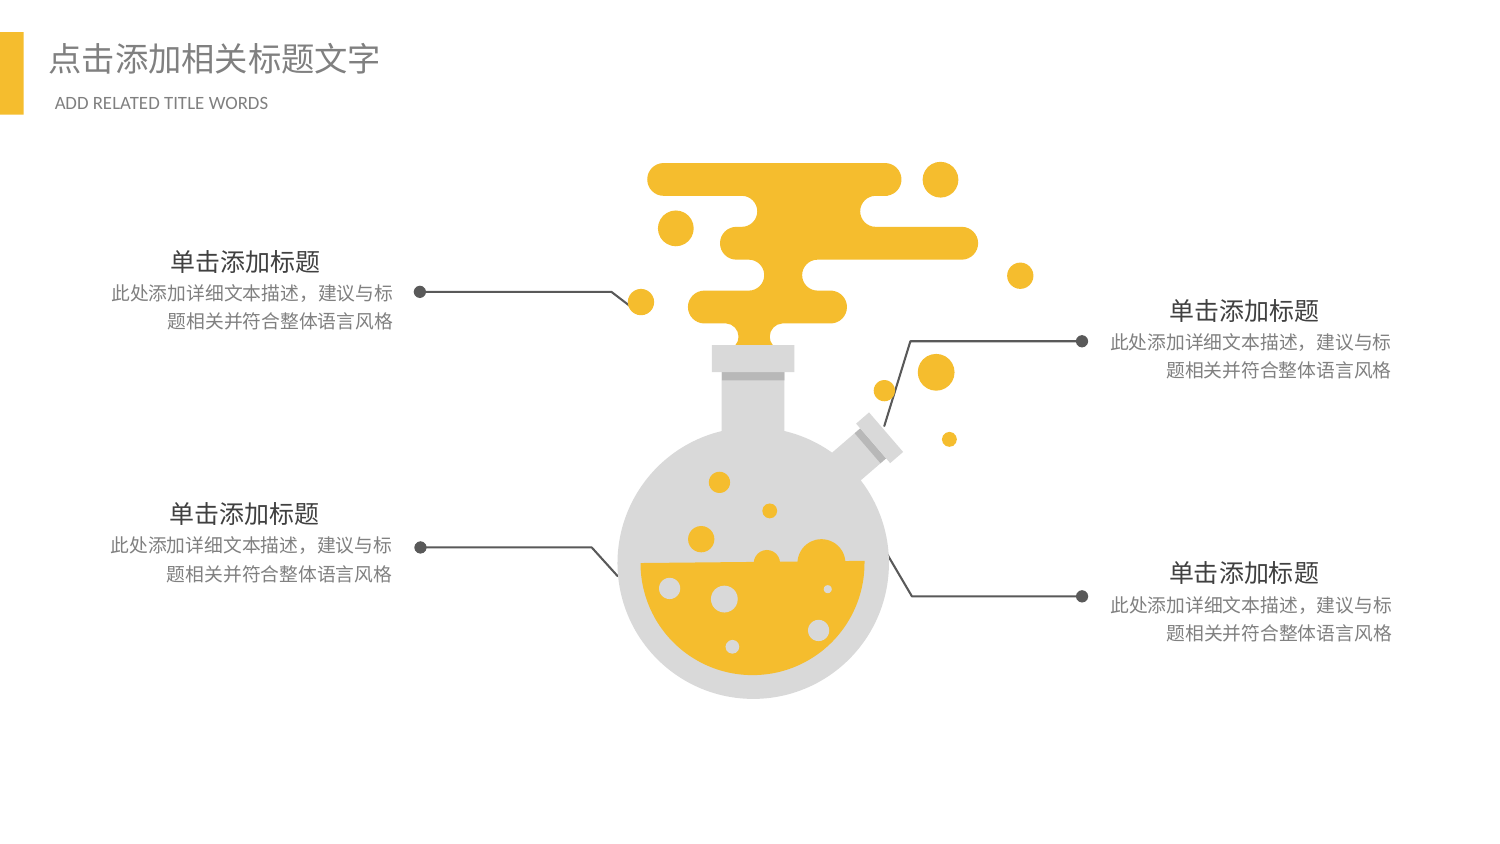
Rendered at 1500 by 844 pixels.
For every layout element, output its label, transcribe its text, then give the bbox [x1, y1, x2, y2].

text_box [414, 541, 617, 577]
text_box [413, 285, 617, 312]
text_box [617, 161, 1034, 699]
text_box 单击添加标题 此处添加详细文本描述，建议与标题相关并符合整体语言风格 [1082, 288, 1407, 389]
text_box [1034, 585, 1089, 603]
text_box 单击添加标题 此处添加详细文本描述，建议与标题相关并符合整体语言风格 [1082, 550, 1407, 652]
text_box 单击添加标题 此处添加详细文本描述，建议与标题相关并符合整体语言风格 [82, 491, 407, 593]
text_box 单击添加标题 此处添加详细文本描述，建议与标题相关并符合整体语言风格 [83, 238, 408, 340]
text_box [1034, 335, 1089, 362]
